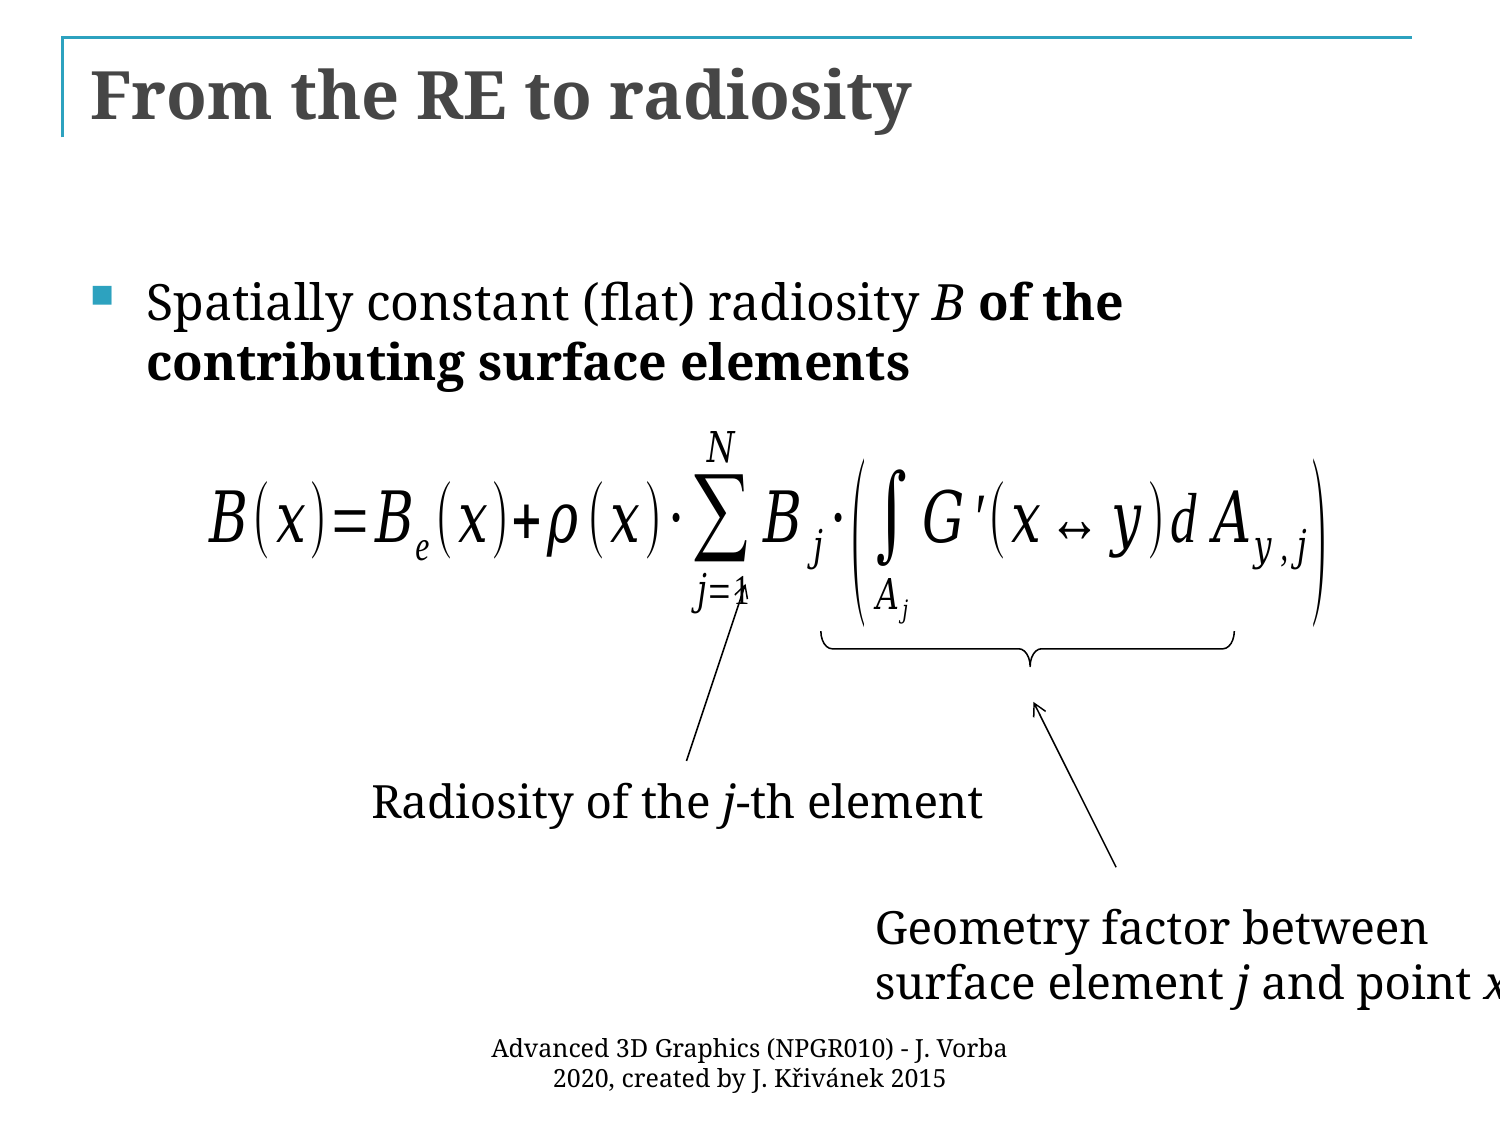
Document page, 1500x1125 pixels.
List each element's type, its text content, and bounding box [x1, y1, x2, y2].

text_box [686, 583, 746, 762]
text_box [1033, 701, 1117, 868]
footer Advanced 3D Graphics (NPGR010) - J. Vorba 2020, created by J. Křivánek 2015 [442, 1024, 1058, 1101]
text_box Radiosity of the j-th element [356, 765, 999, 836]
text_box Geometry factor between surface element j and point x [860, 890, 1500, 1016]
list Spatially constant (flat) radiosity B of the contributing surface elements [74, 262, 1426, 1006]
text_box [820, 631, 1235, 667]
title From the RE to radiosity [74, 45, 1426, 233]
